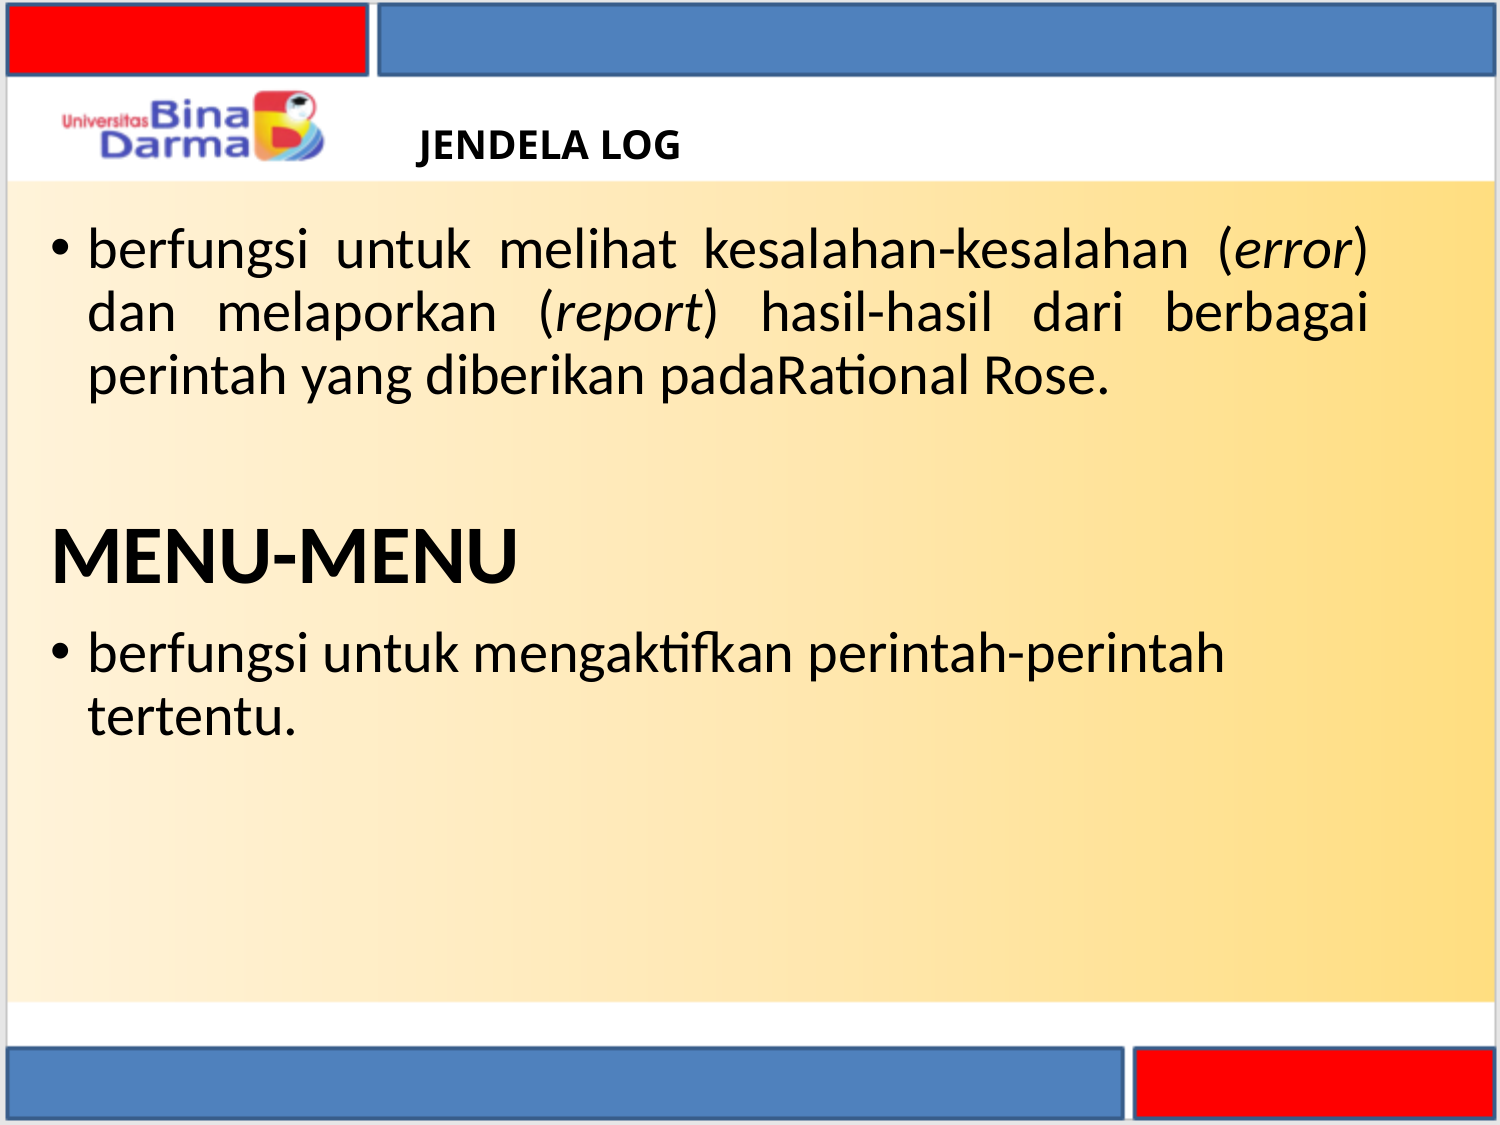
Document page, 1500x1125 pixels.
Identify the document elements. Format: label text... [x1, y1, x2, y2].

picture [0, 0, 1500, 1125]
title JENDELA LOG [403, 116, 1500, 224]
list berfungsi untuk melihat kesalahan-kesalahan (error) dan melaporkan (report) hasil-hasil dari berbagai perintah yang diberikan padaRational Rose. MENU-MENU berfungsi untuk mengaktifkan perintah-perintah tertentu. [34, 210, 1386, 954]
